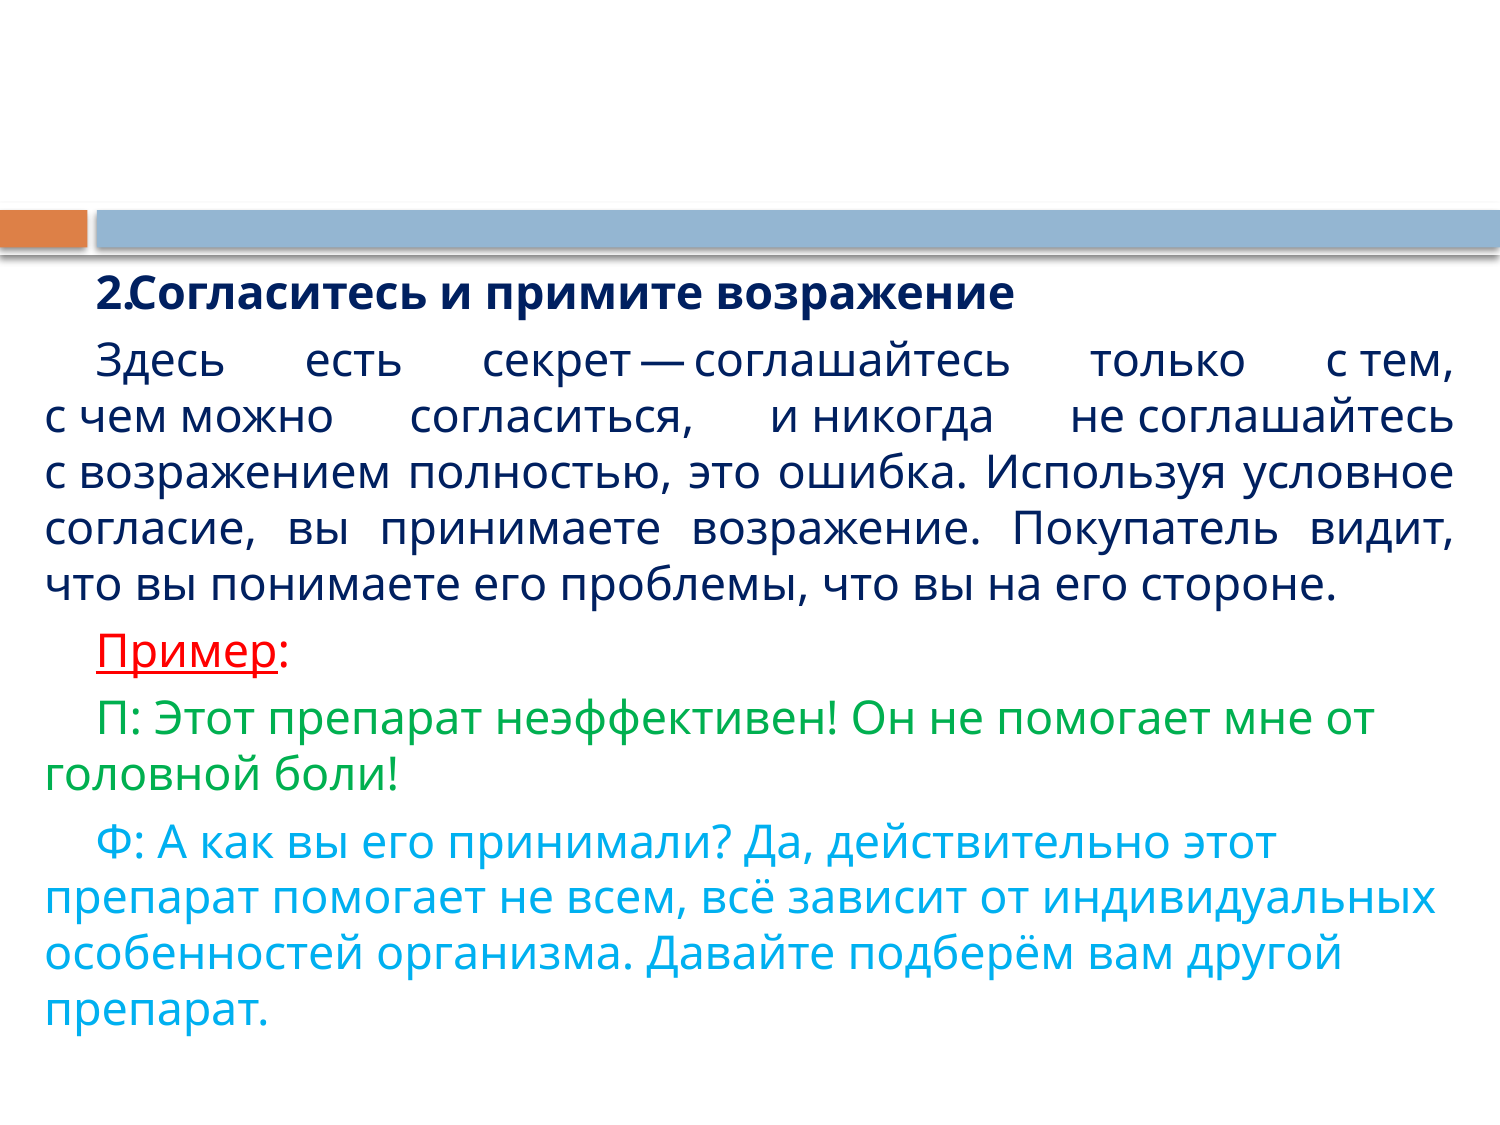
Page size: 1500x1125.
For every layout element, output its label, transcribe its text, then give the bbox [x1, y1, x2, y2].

list Согласитесь и примите возражение Здесь есть секрет — соглашайтесь только с тем, с чем можно согласиться, и никогда не соглашайтесь с возражением полностью, это ошибка. Используя условное согласие, вы принимаете возражение. Покупатель видит, что вы понимаете его проблемы, что вы на его стороне. Пример: П: Этот препарат неэффективен! Он не помогает мне от головной боли! Ф: А как вы его принимали? Да, действительно этот препарат помогает не всем, всё зависит от индивидуальных особенностей организма. Давайте подберём вам другой препарат. [29, 255, 1471, 1071]
